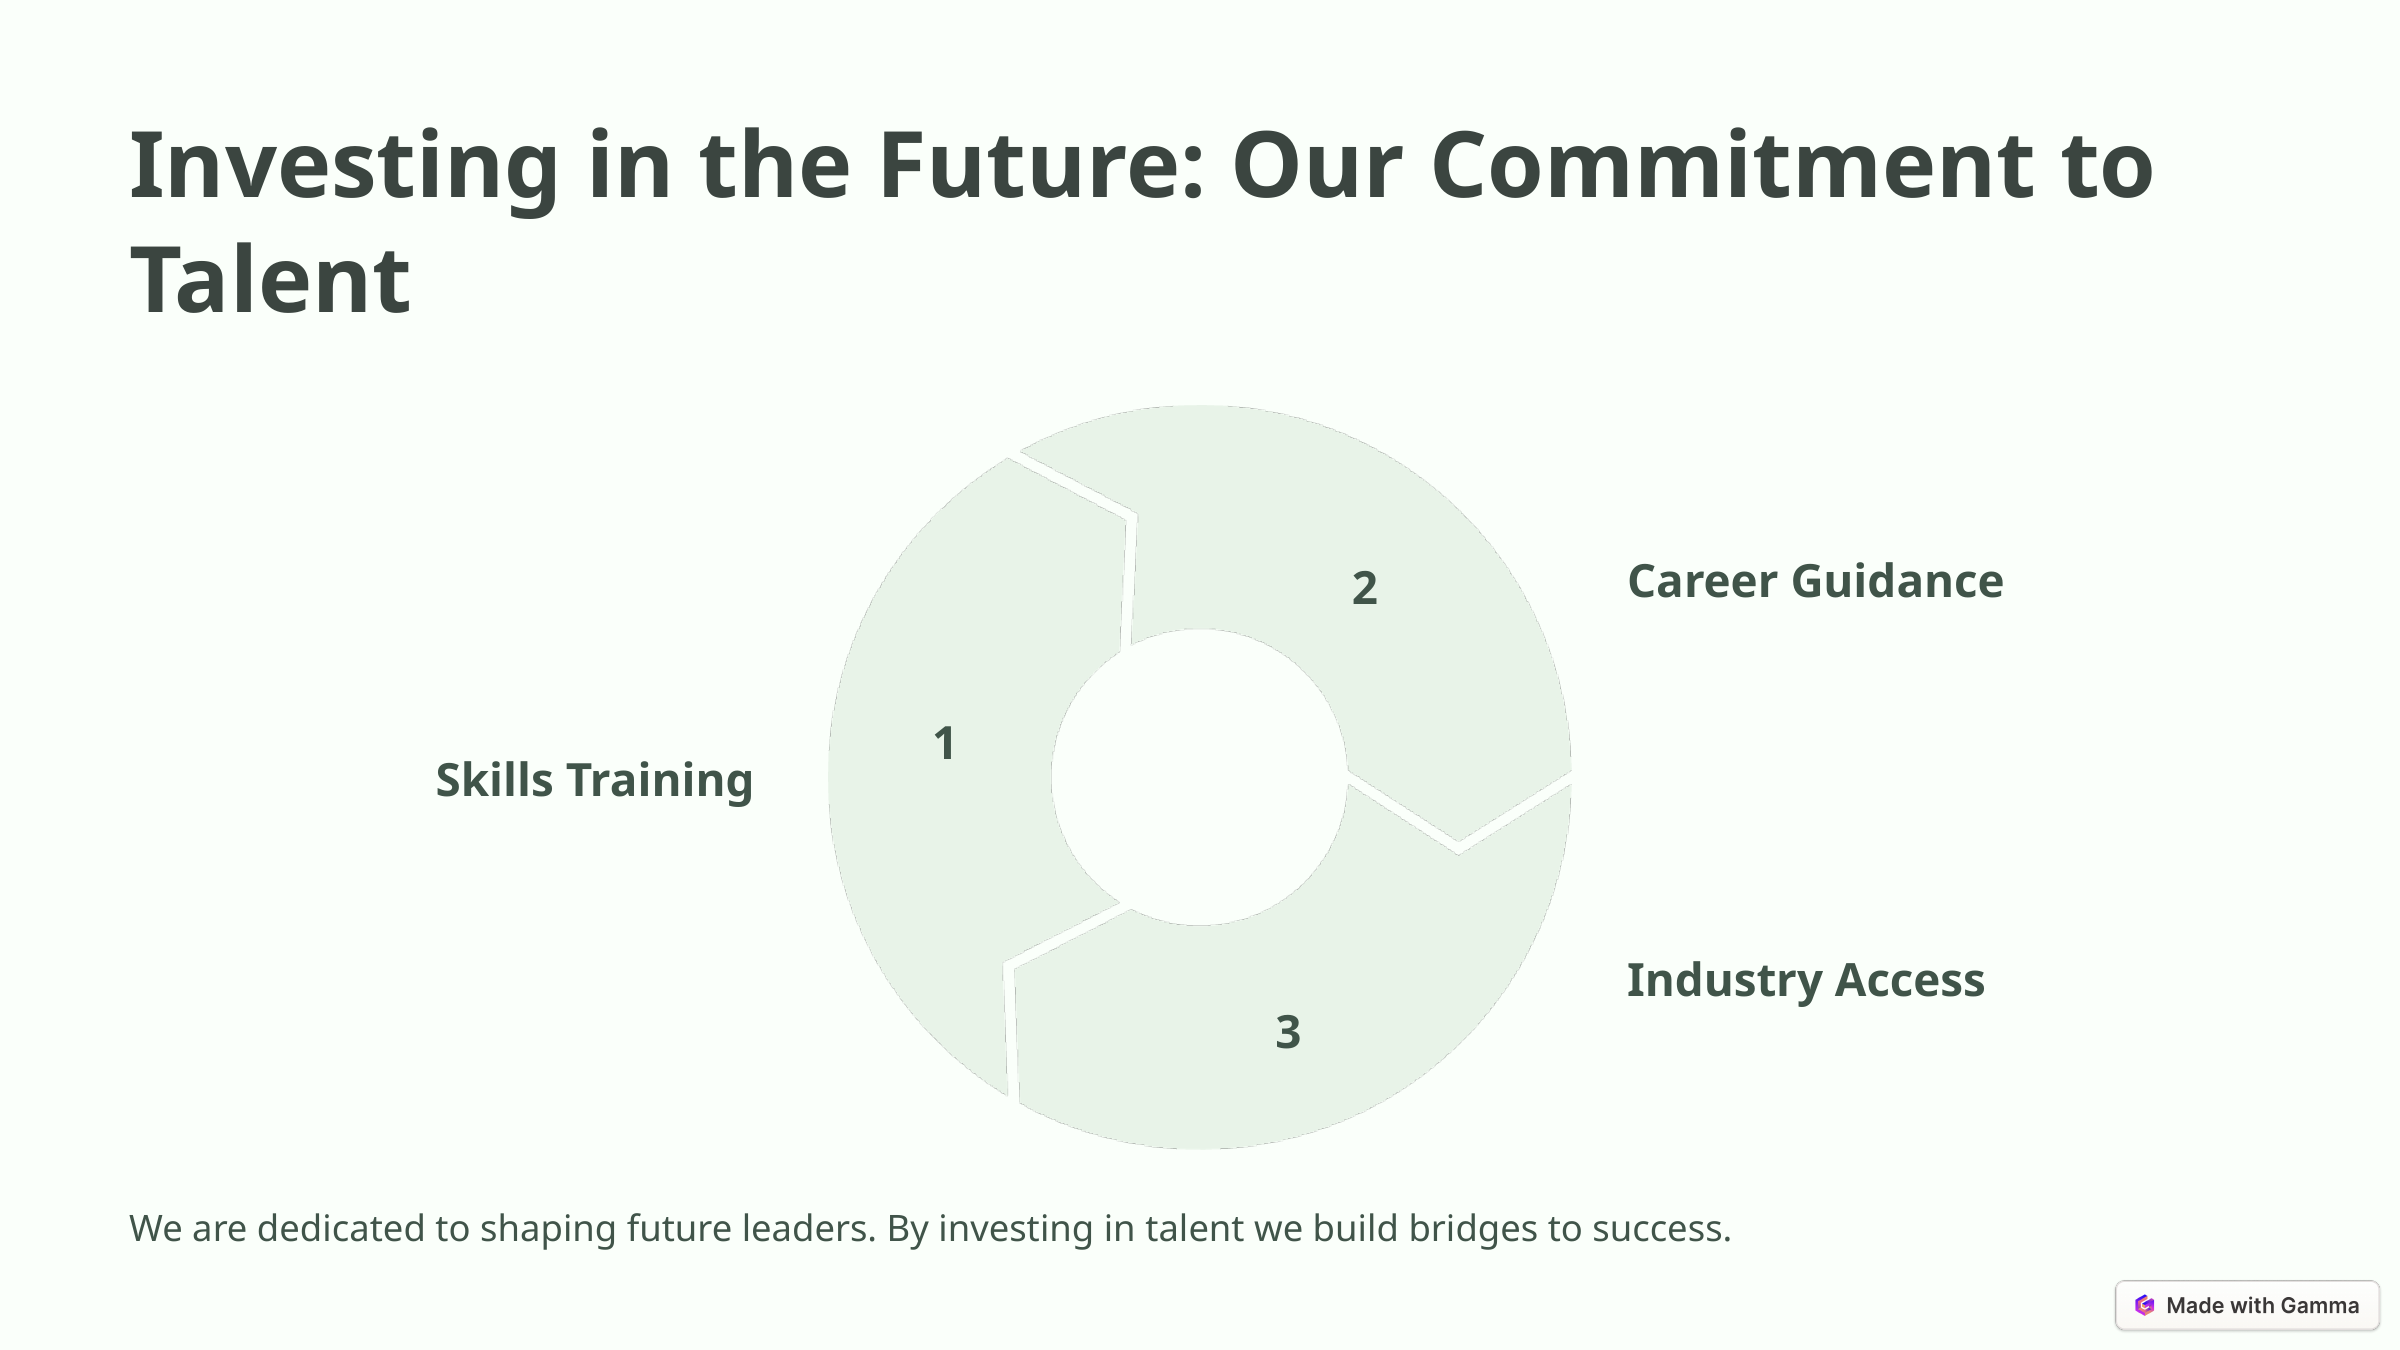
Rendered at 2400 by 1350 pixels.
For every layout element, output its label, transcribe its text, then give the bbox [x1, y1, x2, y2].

text_box Career Guidance [1627, 548, 2089, 607]
text_box Skills Training [293, 748, 755, 807]
picture [828, 405, 1572, 1150]
text_box Industry Access [1627, 948, 2089, 1006]
picture [2106, 1271, 2389, 1339]
text_box We are dedicated to shaping future leaders. By investing in talent we build bridges to success. [129, 1190, 2271, 1250]
text_box Investing in the Future: Our Commitment to Talent [129, 101, 2271, 333]
